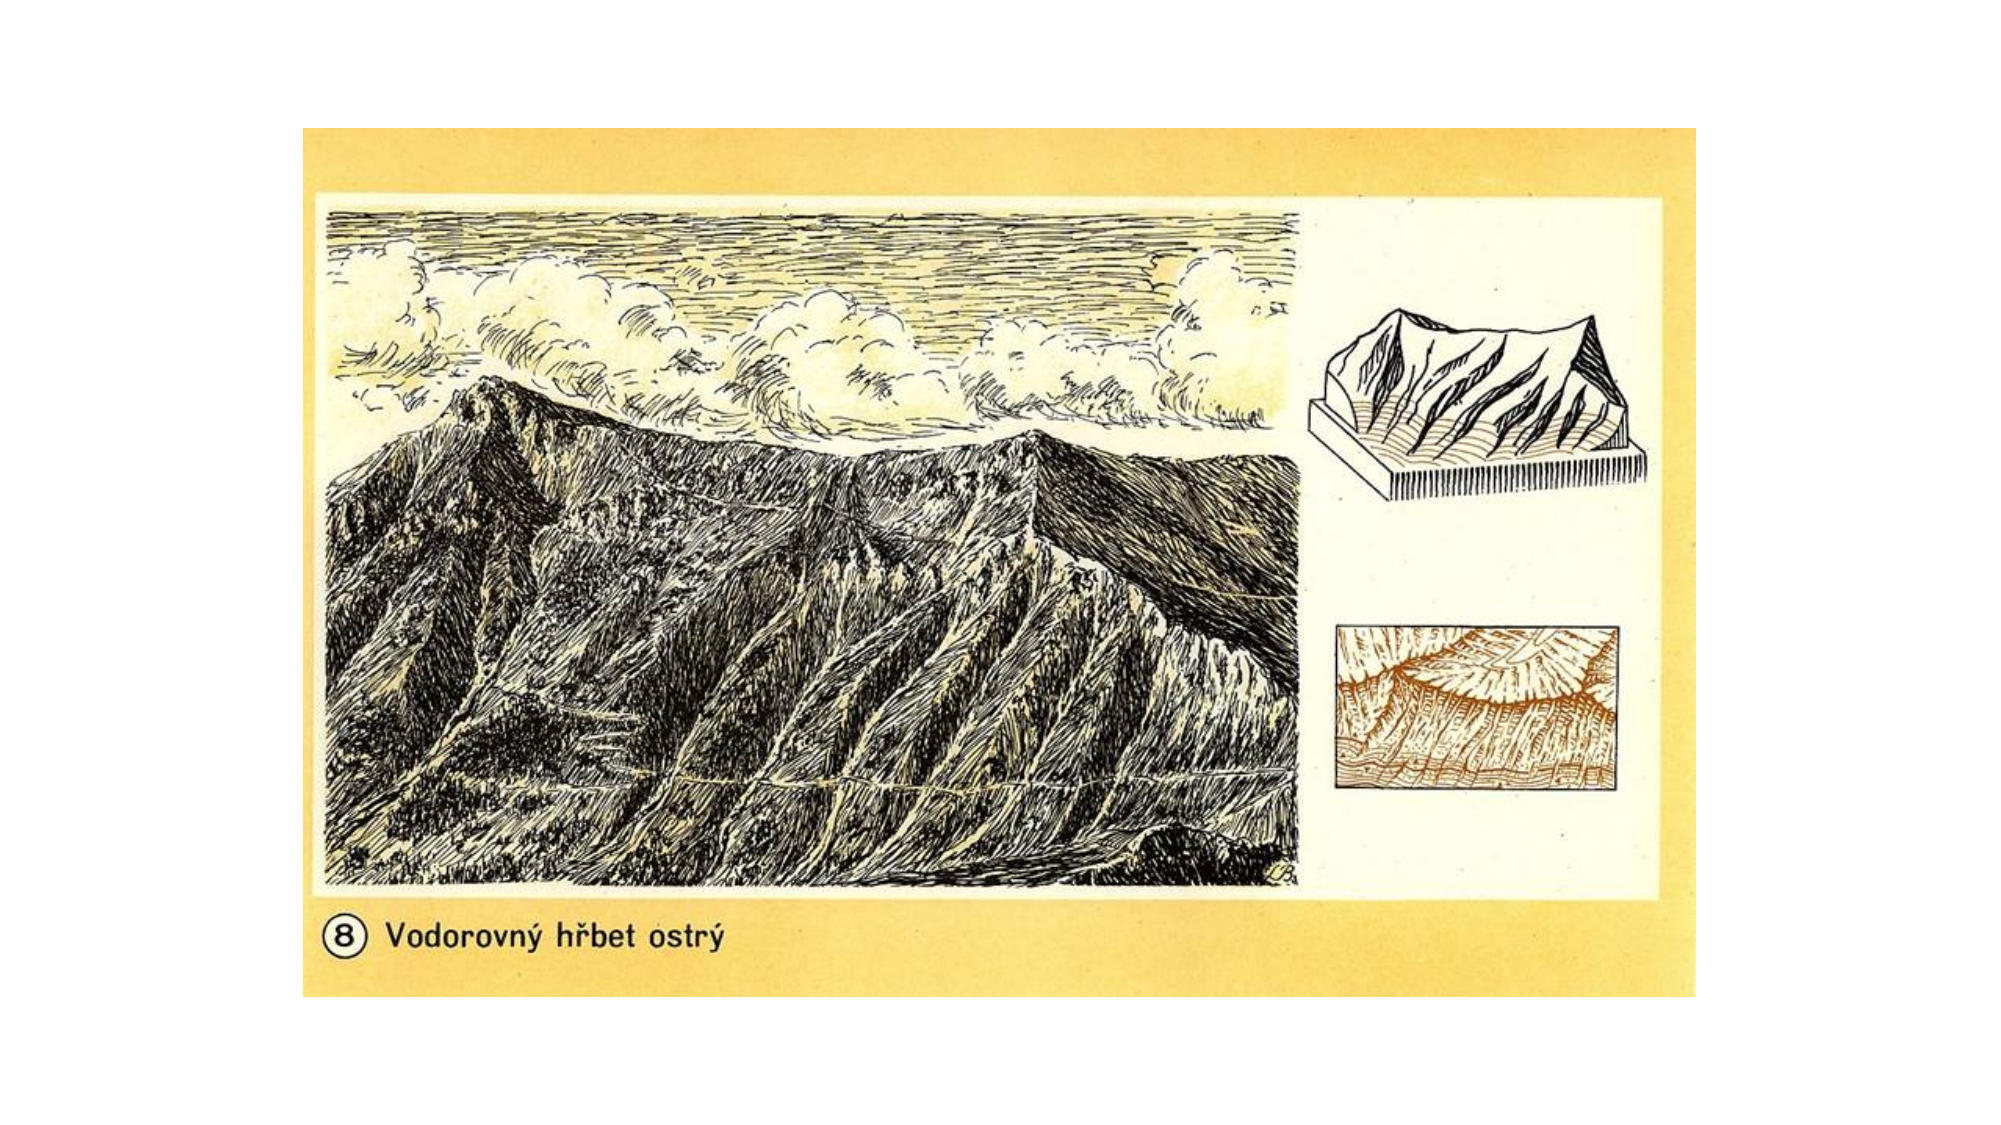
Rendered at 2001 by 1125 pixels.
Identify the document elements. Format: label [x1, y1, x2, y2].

picture [303, 128, 1696, 997]
